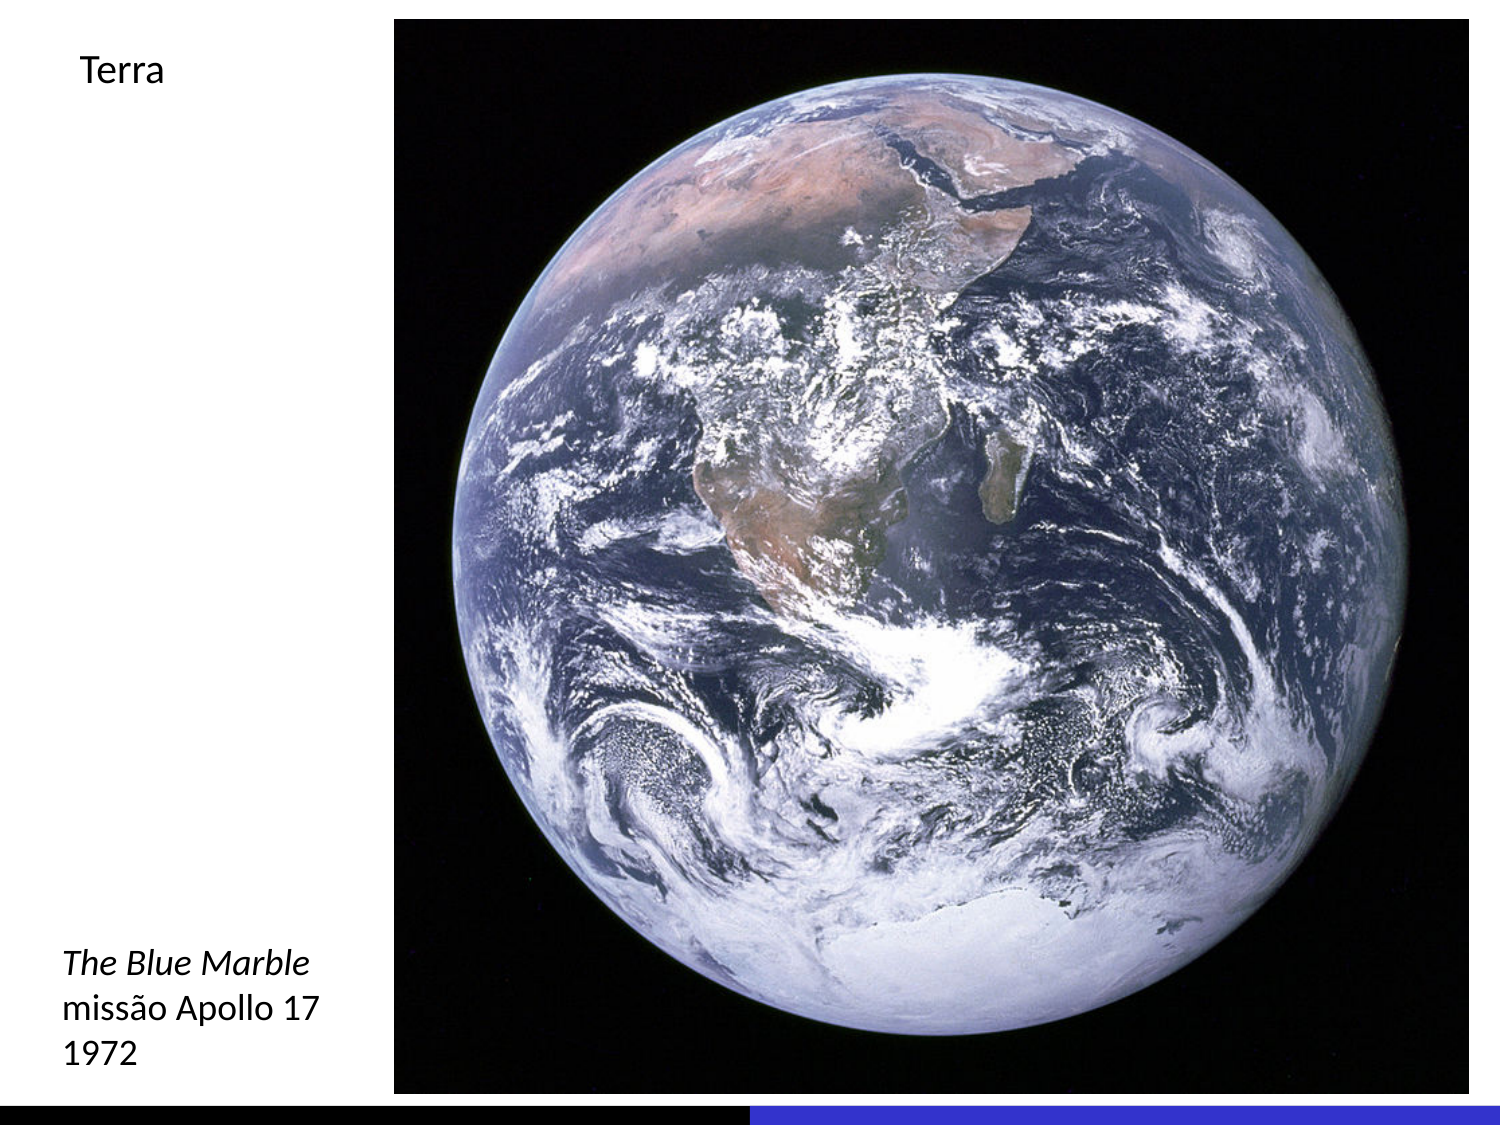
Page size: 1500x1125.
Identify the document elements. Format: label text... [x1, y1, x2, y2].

text_box Terra [64, 34, 389, 149]
text_box [0, 1105, 749, 1125]
picture [394, 18, 1469, 1095]
text_box [749, 1105, 1500, 1125]
text_box The Blue Marble missão Apollo 17 1972 [47, 930, 389, 1081]
